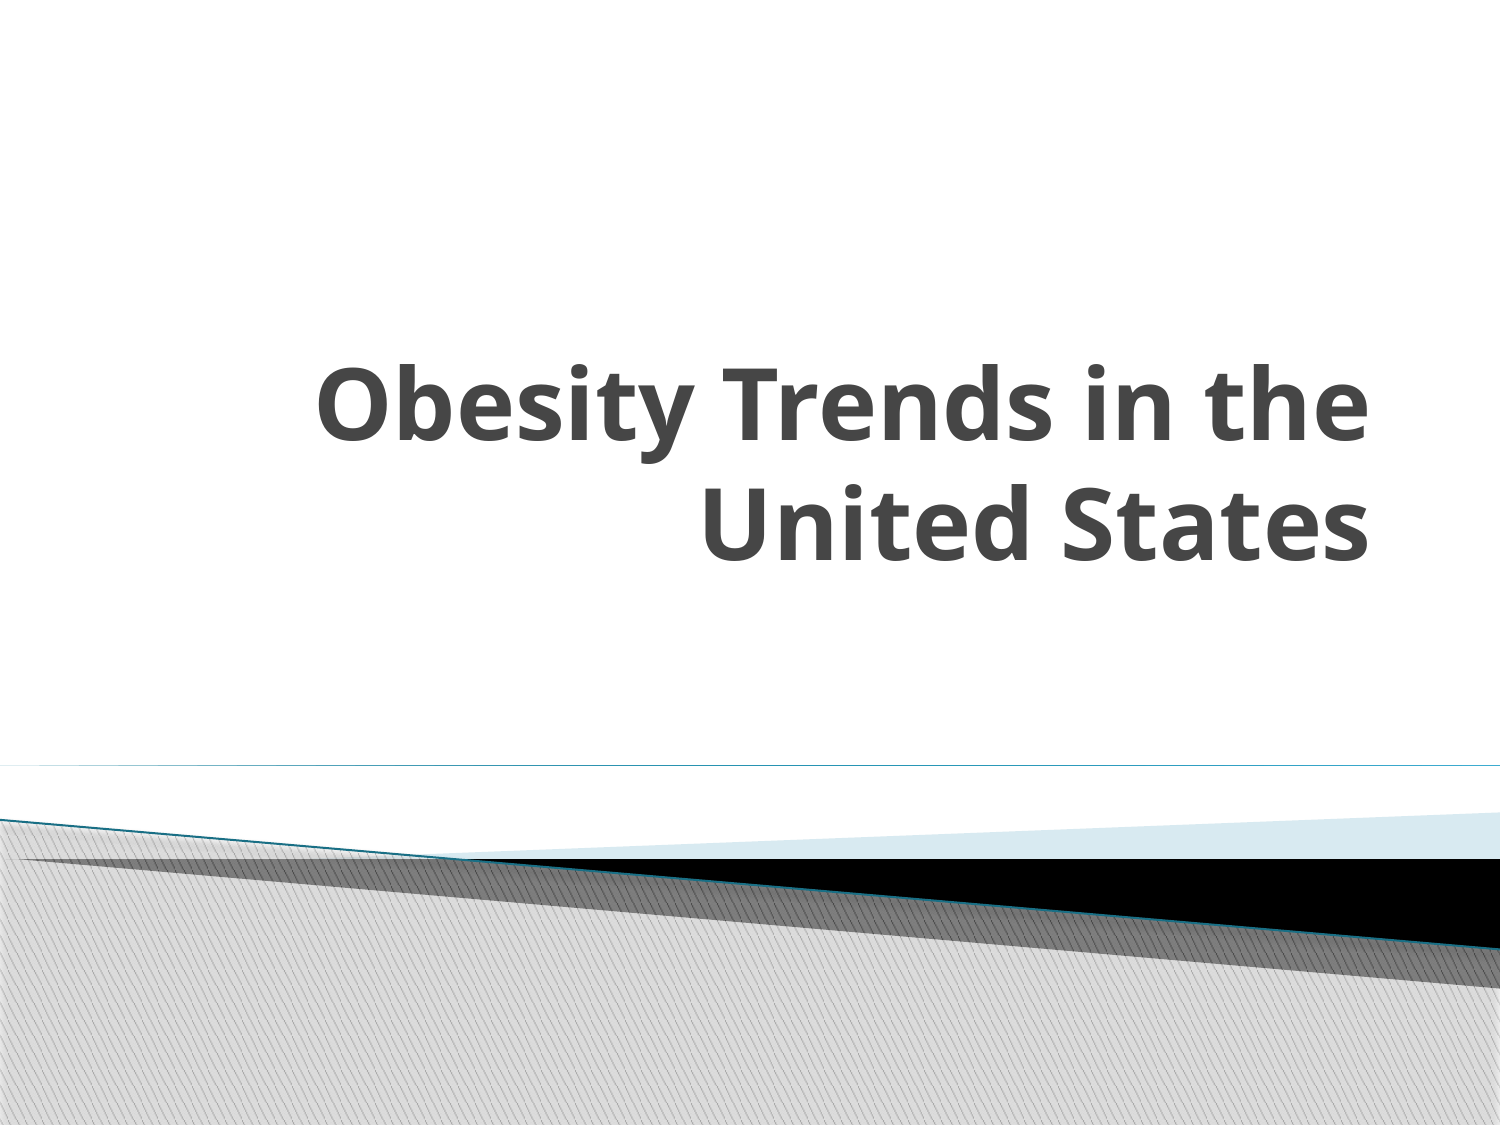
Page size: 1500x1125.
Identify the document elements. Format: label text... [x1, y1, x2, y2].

title Obesity Trends in the United States [112, 287, 1388, 588]
picture [5, 859, 1500, 989]
